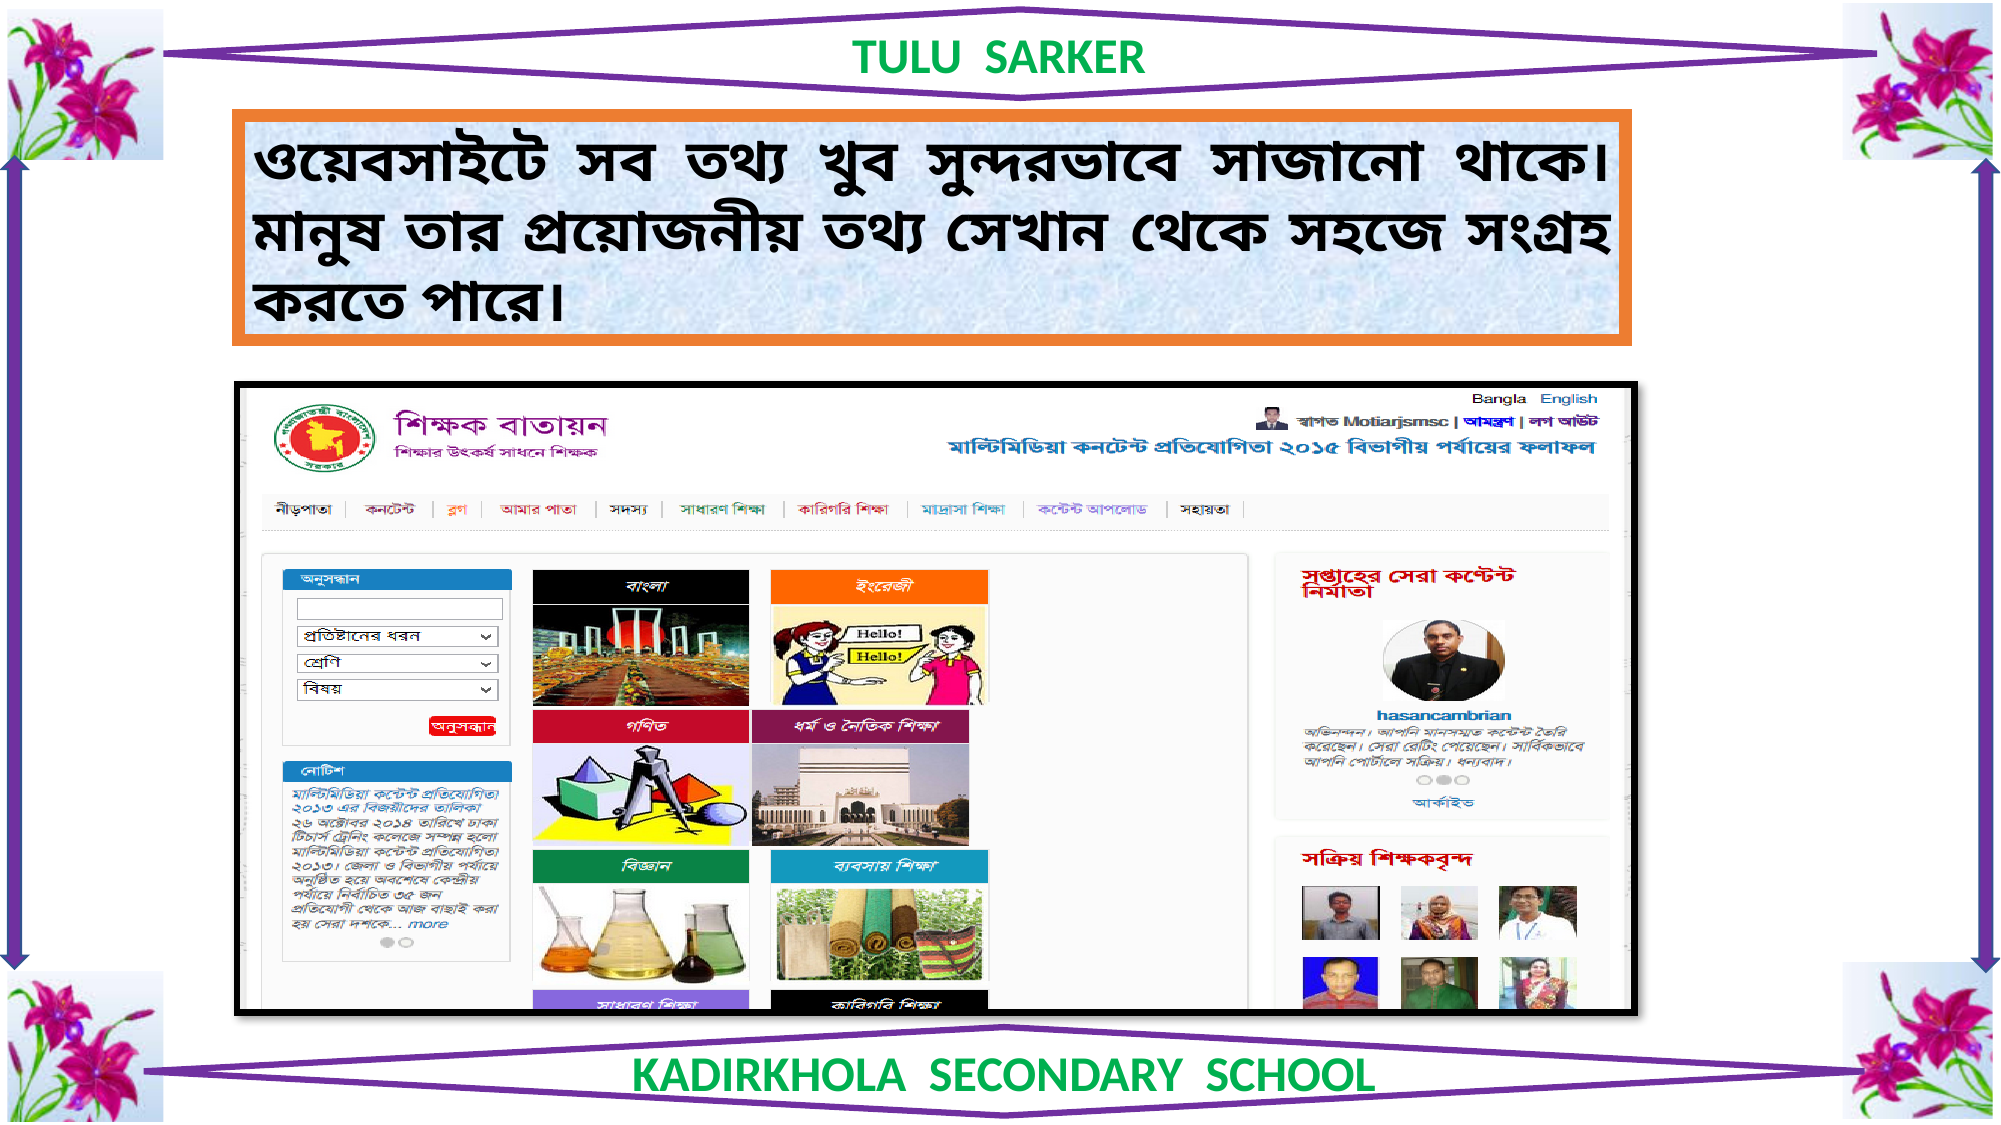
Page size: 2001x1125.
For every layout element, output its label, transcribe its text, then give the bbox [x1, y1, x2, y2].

picture [1842, 3, 1993, 160]
picture [7, 9, 164, 160]
text_box ওয়েবসাইটে সব তথ্য খুব সুন্দরভাবে সাজানো থাকে। মানুষ তার প্রয়োজনীয় তথ্য সেখান থেকে সহজে সংগ্রহ করতে পারে। [237, 114, 1626, 341]
picture [7, 971, 164, 1122]
picture [1842, 962, 1993, 1119]
picture [239, 387, 1632, 1010]
